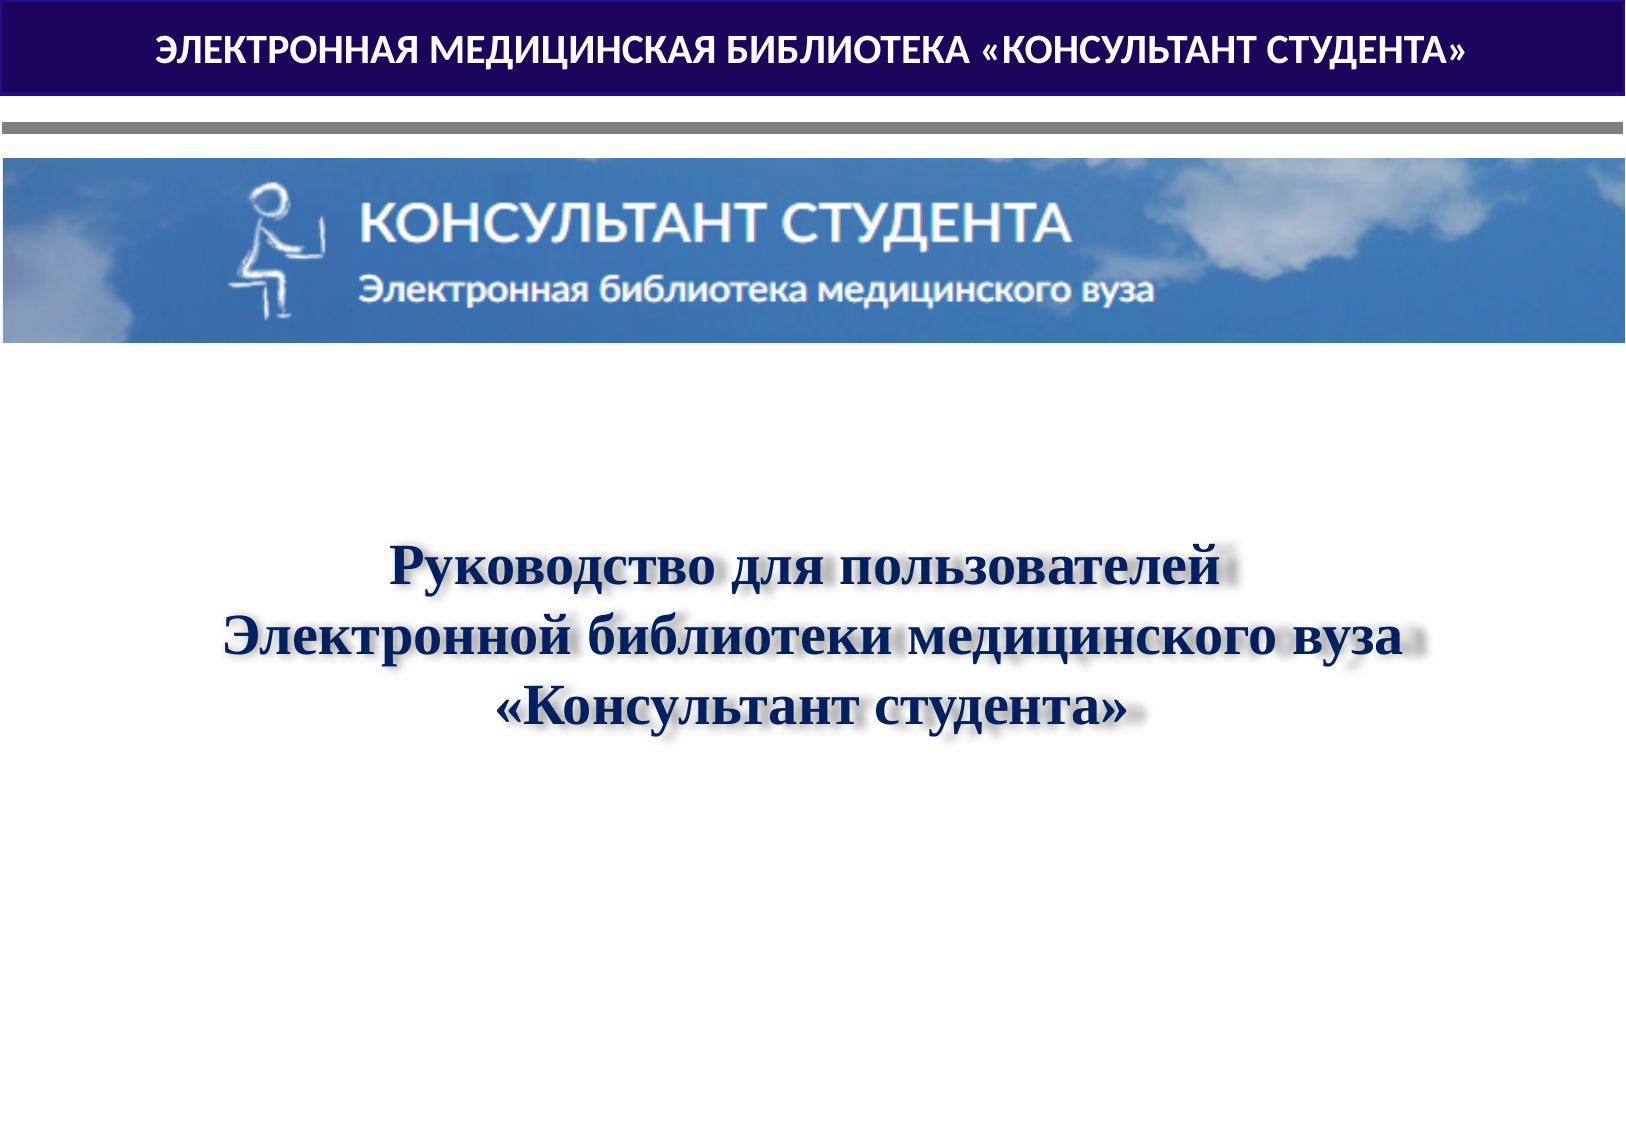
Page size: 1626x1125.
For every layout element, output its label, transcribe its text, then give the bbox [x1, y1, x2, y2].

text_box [0, 0, 1625, 137]
text_box Руководство для пользователей Электронной библиотеки медицинского вуза «Консультант студента» [109, 518, 1516, 744]
picture [2, 157, 1625, 343]
